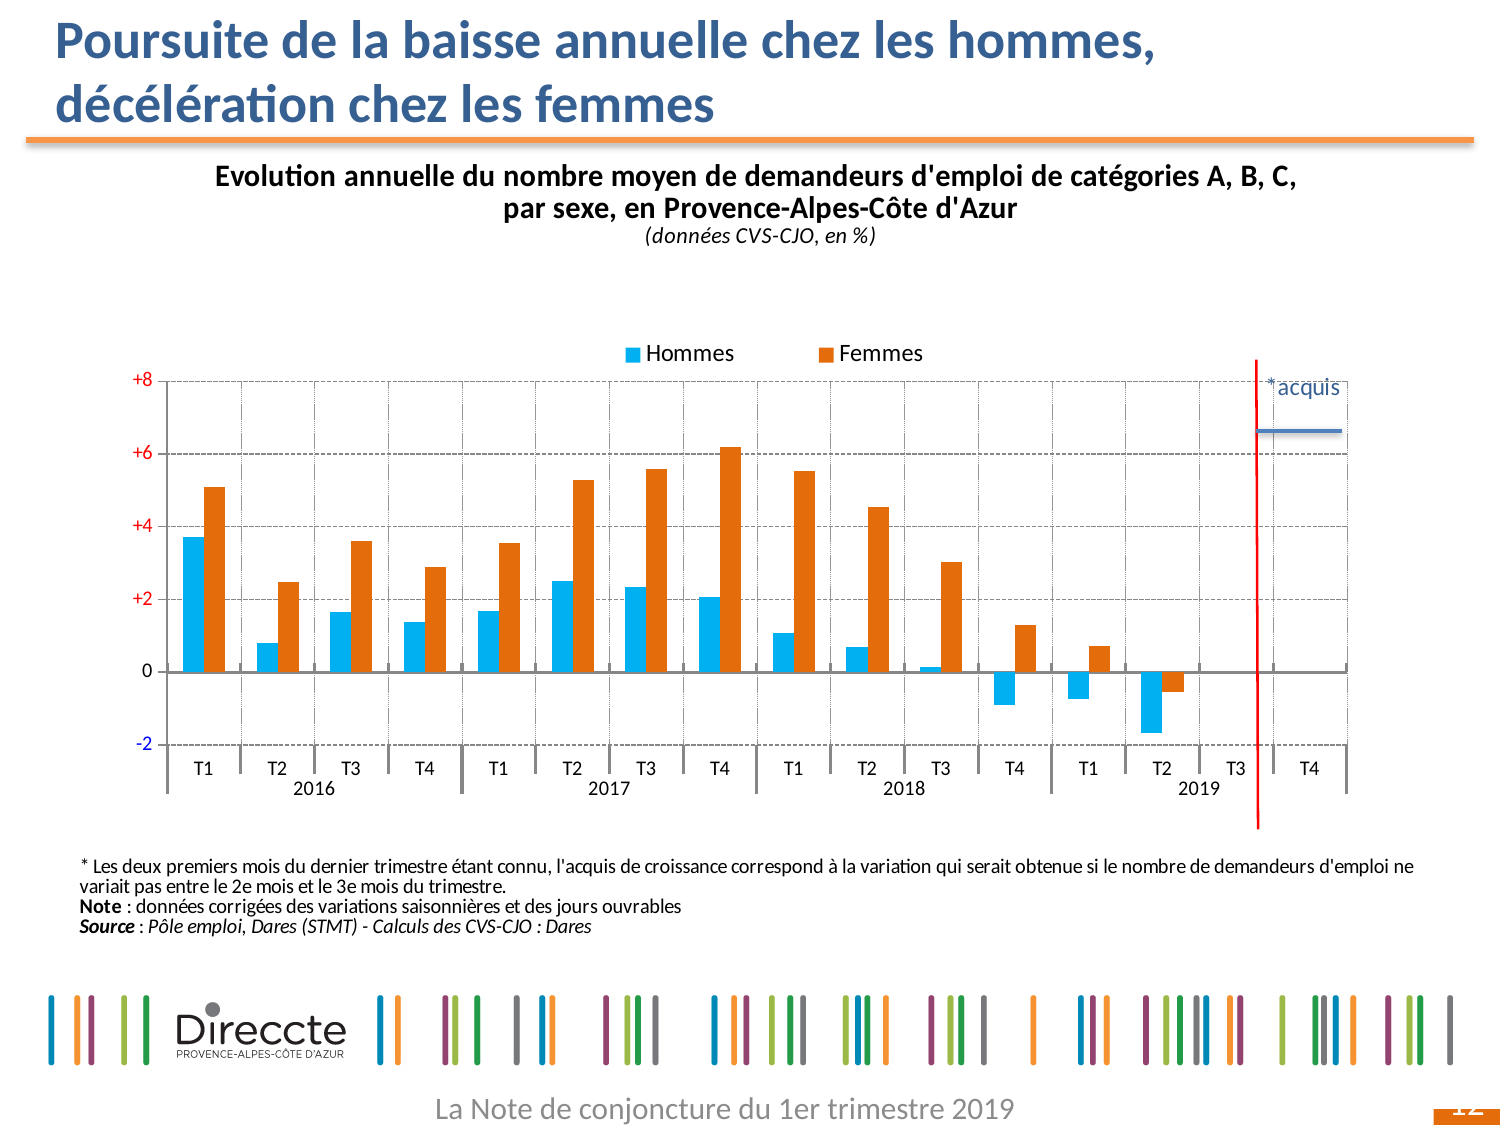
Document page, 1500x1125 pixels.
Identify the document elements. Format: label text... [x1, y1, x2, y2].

slide_number 12 [1433, 1117, 1500, 1125]
picture [0, 0, 1500, 1109]
footer La Note de conjoncture du 1er trimestre 2019 [359, 1118, 1092, 1125]
chart [50, 155, 1454, 977]
